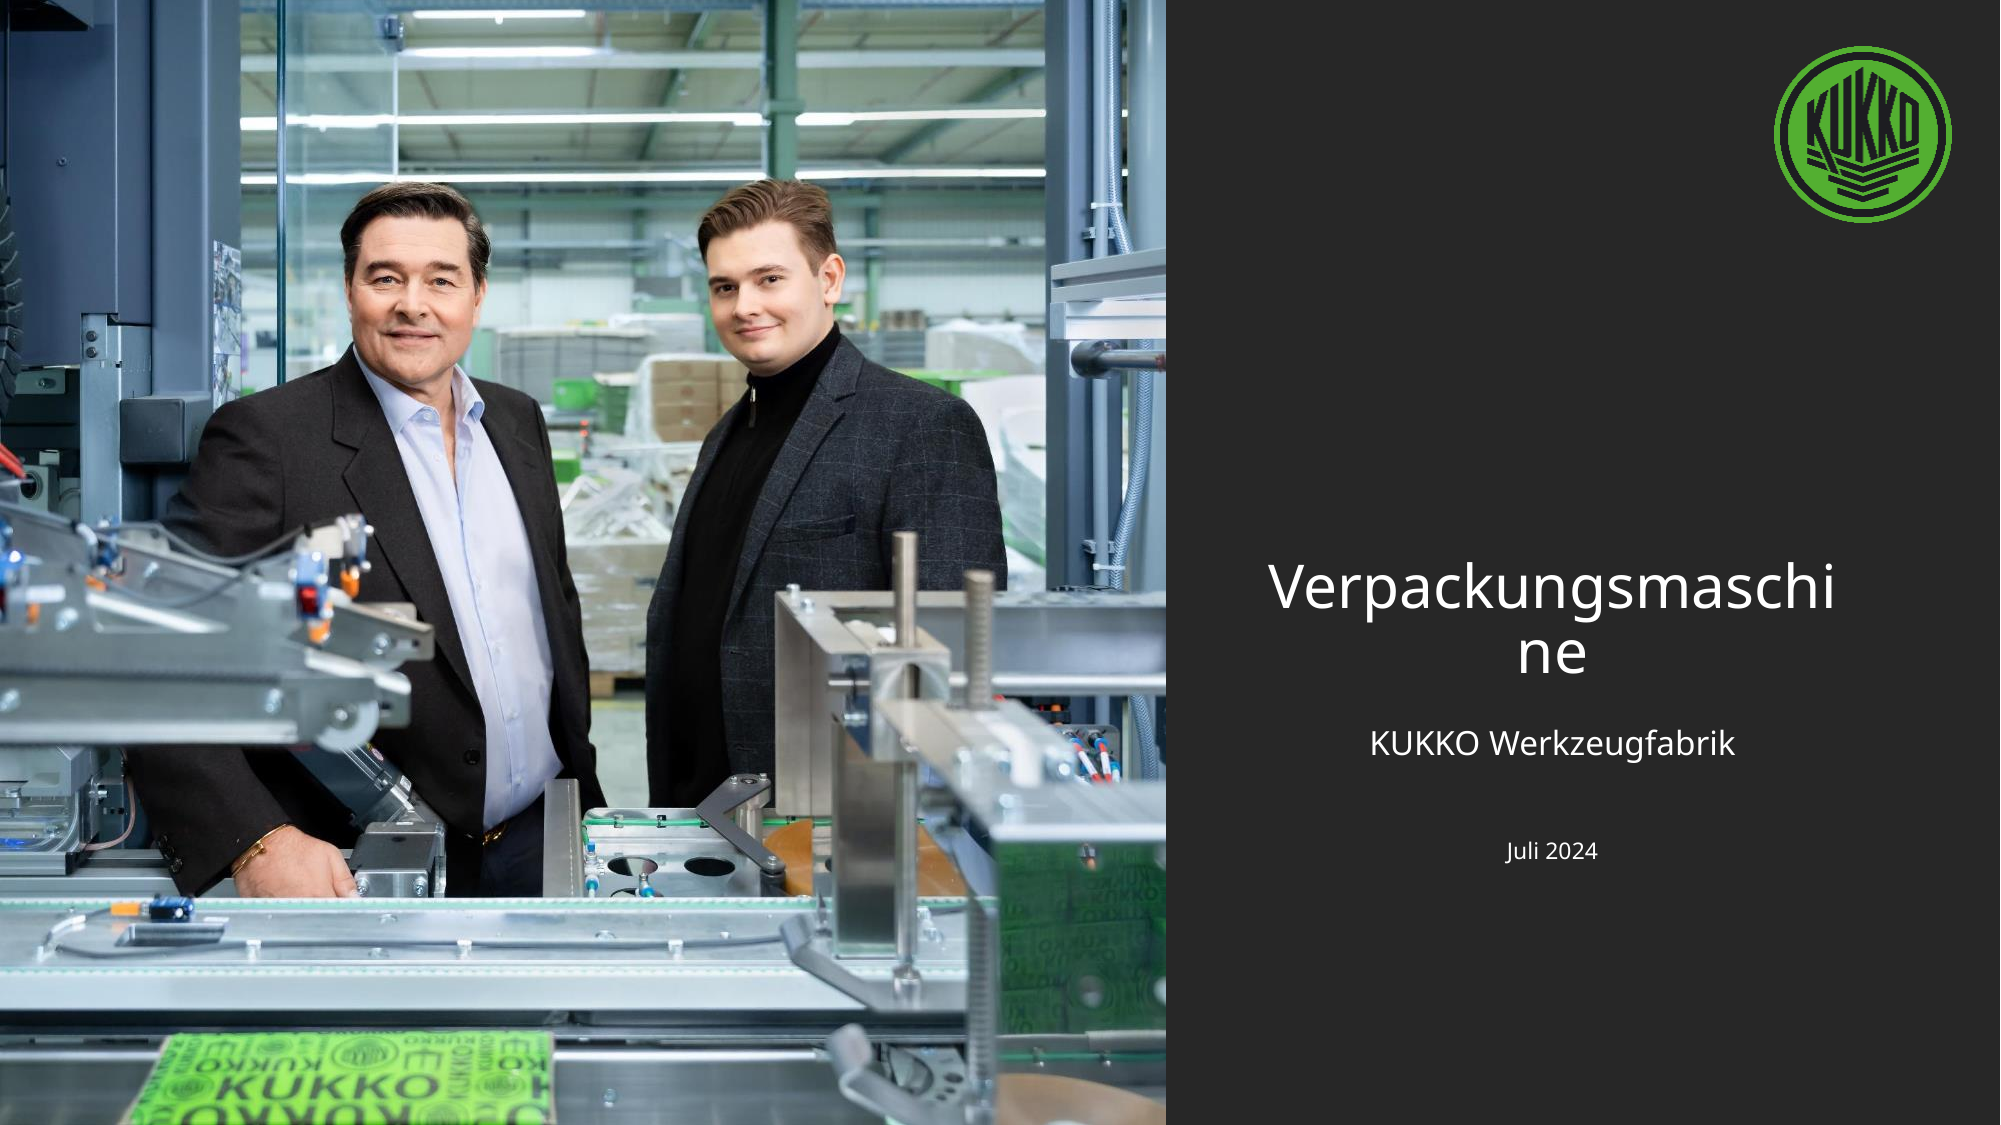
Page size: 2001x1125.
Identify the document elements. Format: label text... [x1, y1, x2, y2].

text_box [1166, 0, 2000, 1125]
title Verpackungsmaschine [1244, 146, 1861, 695]
subtitle KUKKO Werkzeugfabrik Juli 2024 [1244, 718, 1861, 950]
picture [0, 0, 1166, 1125]
picture [1774, 45, 1952, 224]
